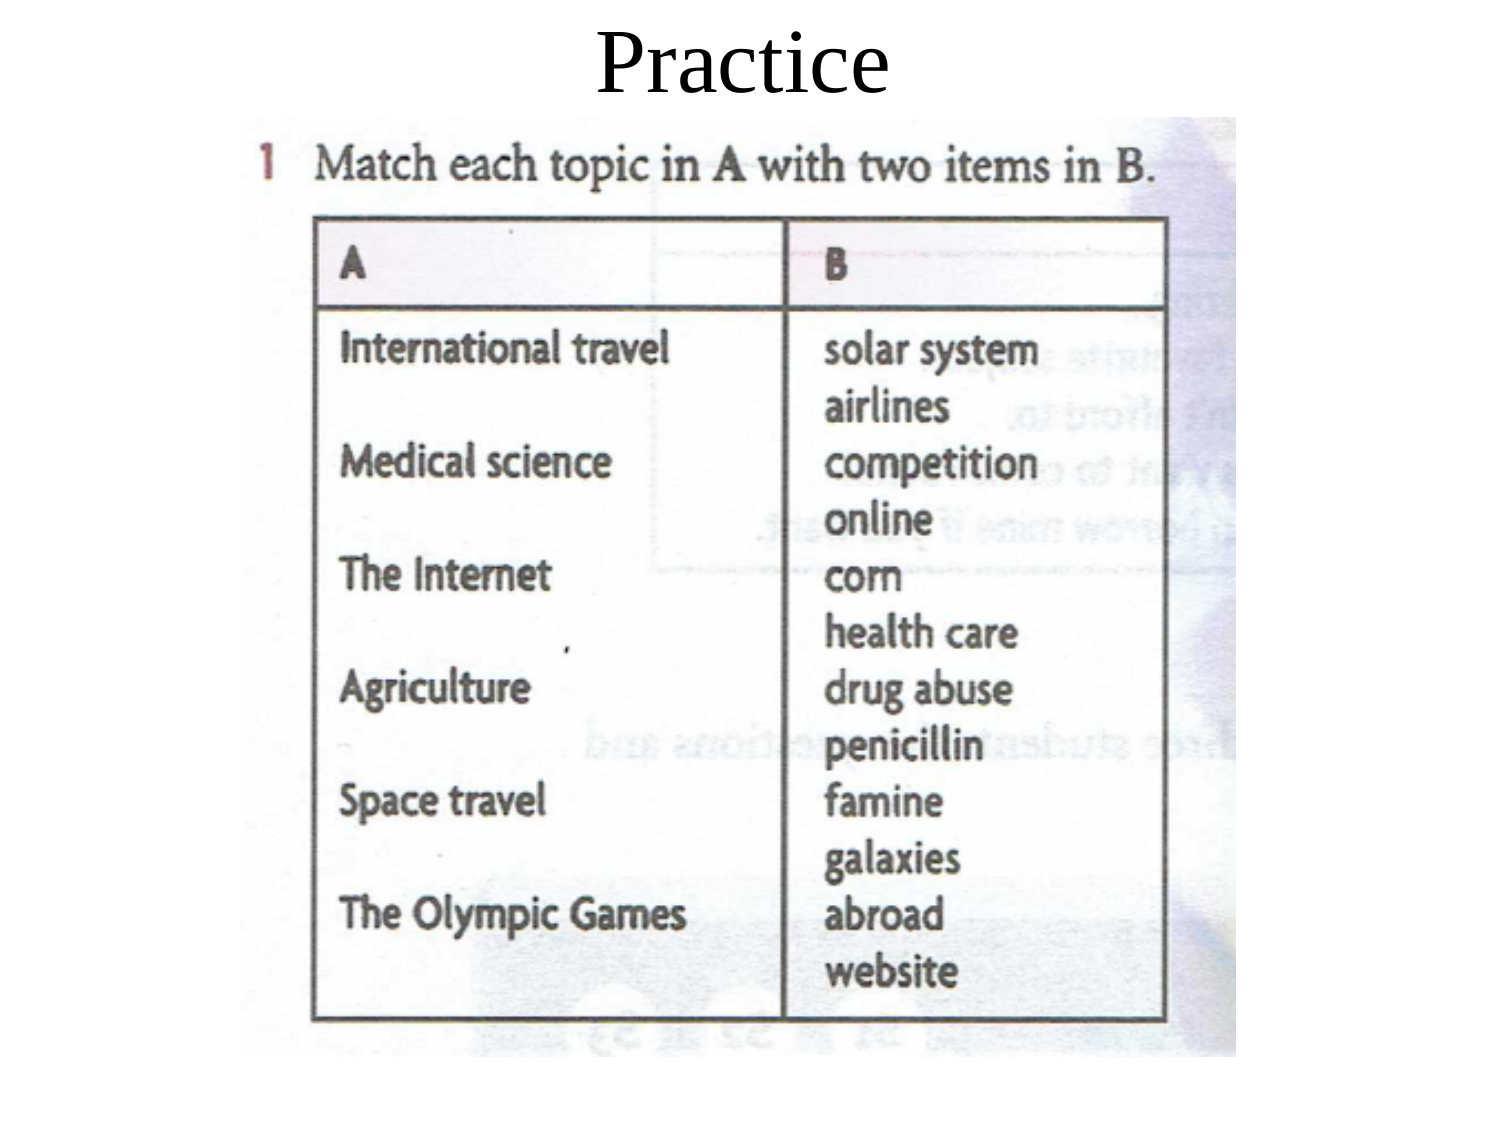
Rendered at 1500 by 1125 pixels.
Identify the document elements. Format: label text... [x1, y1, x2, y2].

text_box Practice [68, 0, 1419, 111]
picture [240, 116, 1236, 1058]
